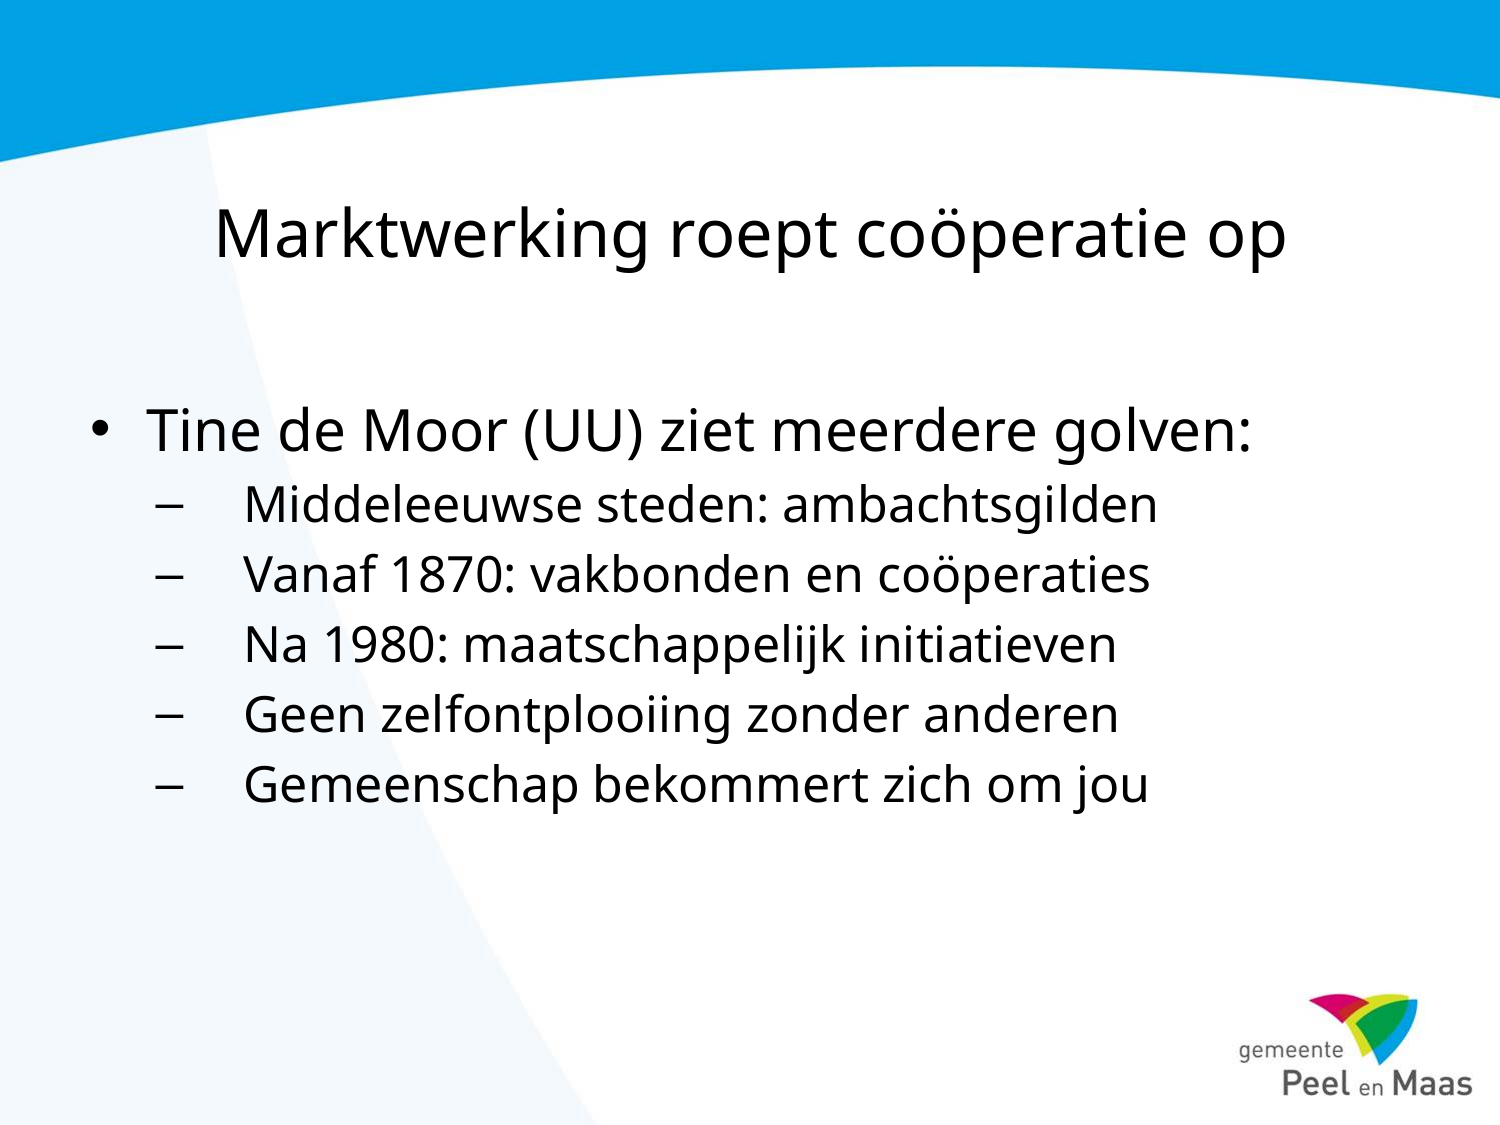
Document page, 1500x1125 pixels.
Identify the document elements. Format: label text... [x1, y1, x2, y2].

picture [0, 66, 1500, 1125]
title Marktwerking roept coöperatie op [76, 137, 1427, 325]
list Tine de Moor (UU) ziet meerdere golven: Middeleeuwse steden: ambachtsgilden Vanaf 1870: vakbonden en coöperaties Na 1980: maatschappelijk initiatieven Geen zelfontplooiing zonder anderen Gemeenschap bekommert zich om jou [75, 385, 1425, 1005]
